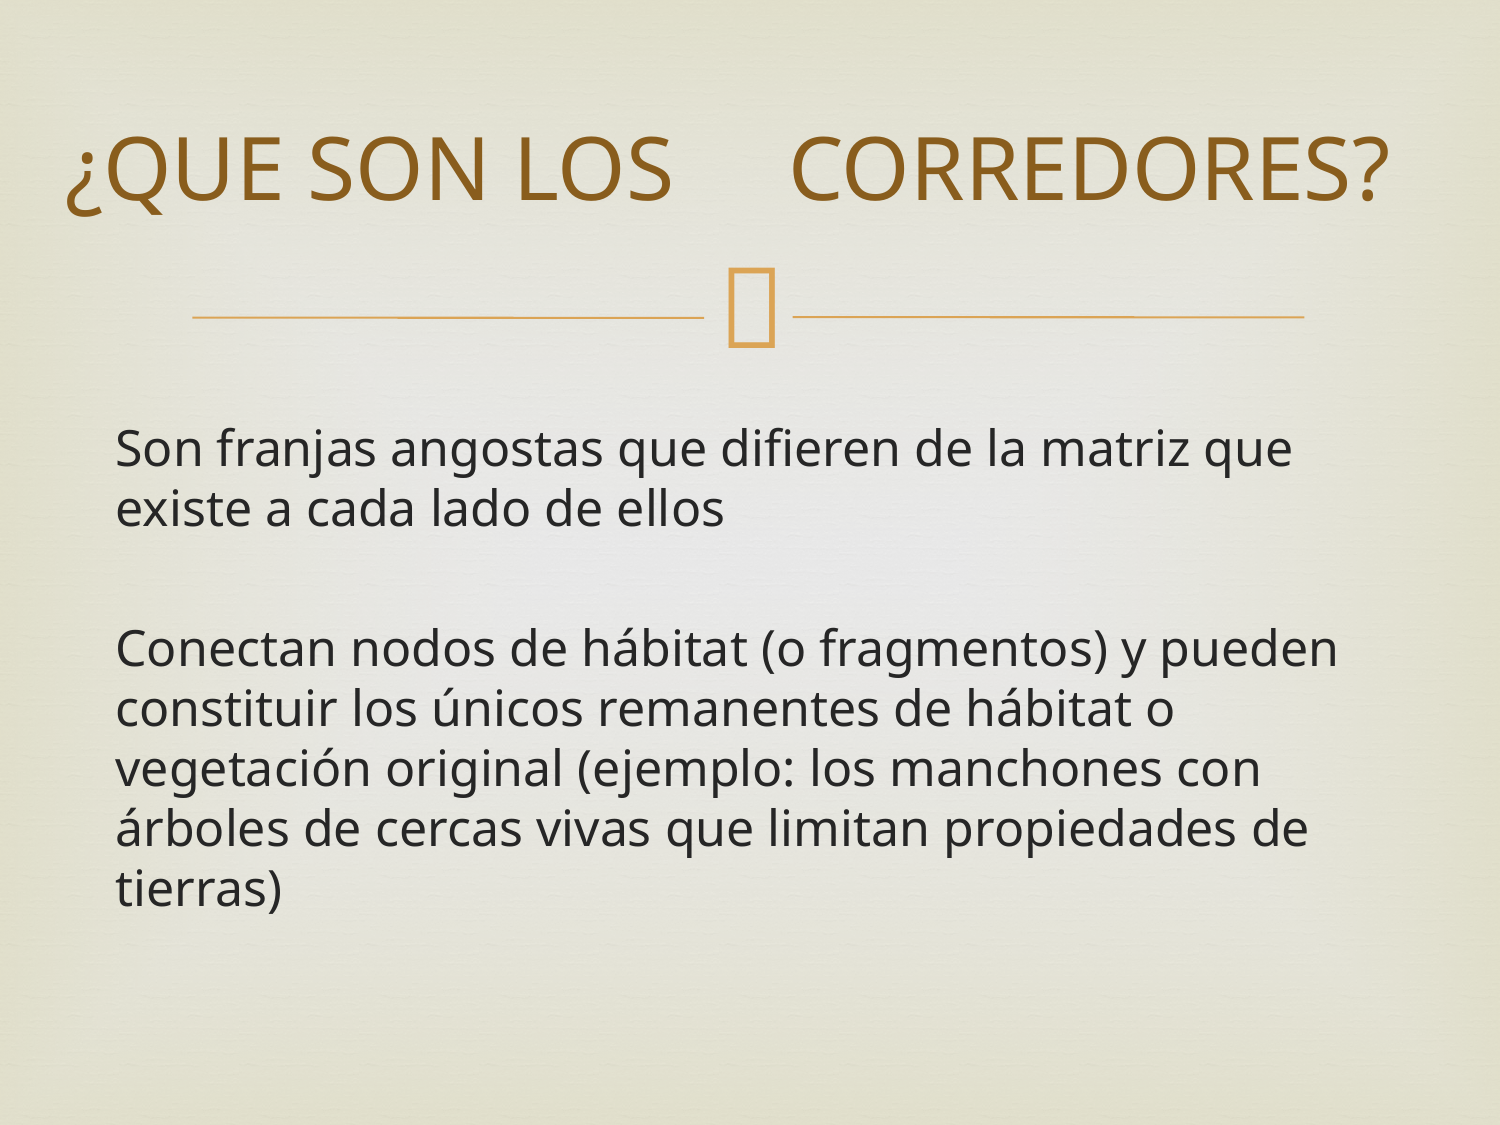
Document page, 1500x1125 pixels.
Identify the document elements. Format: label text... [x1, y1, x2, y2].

list Son franjas angostas que difieren de la matriz que existe a cada lado de ellos Conectan nodos de hábitat (o fragmentos) y pueden constituir los únicos remanentes de hábitat o vegetación original (ejemplo: los manchones con árboles de cercas vivas que limitan propiedades de tierras) [100, 408, 1371, 1046]
title ¿QUE SON LOS CORREDORES? [29, 54, 1428, 276]
